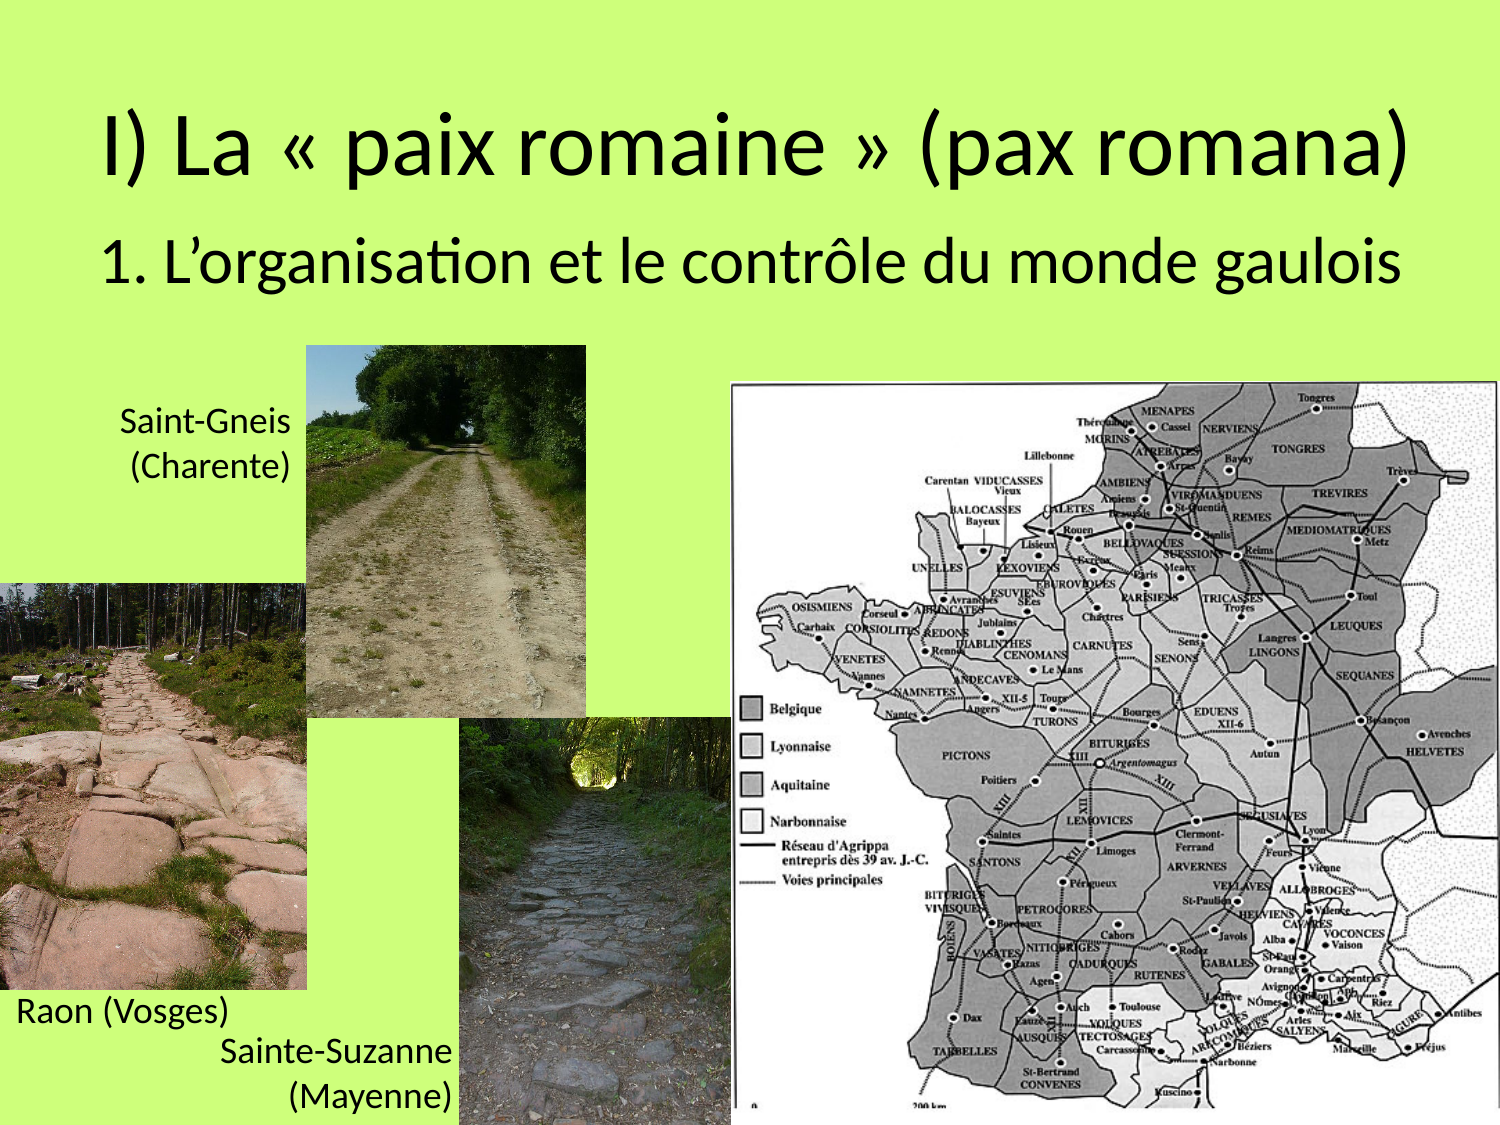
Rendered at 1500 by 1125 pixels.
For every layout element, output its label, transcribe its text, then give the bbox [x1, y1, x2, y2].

text_box Saint-Gneis (Charente) [83, 389, 300, 494]
list 1. L’organisation et le contrôle du monde gaulois [83, 209, 1481, 362]
text_box Sainte-Suzanne (Mayenne) [204, 1018, 454, 1124]
picture [0, 344, 1500, 1125]
title I) La « paix romaine » (pax romana) [41, 45, 1473, 233]
text_box Raon (Vosges) [1, 997, 245, 1039]
